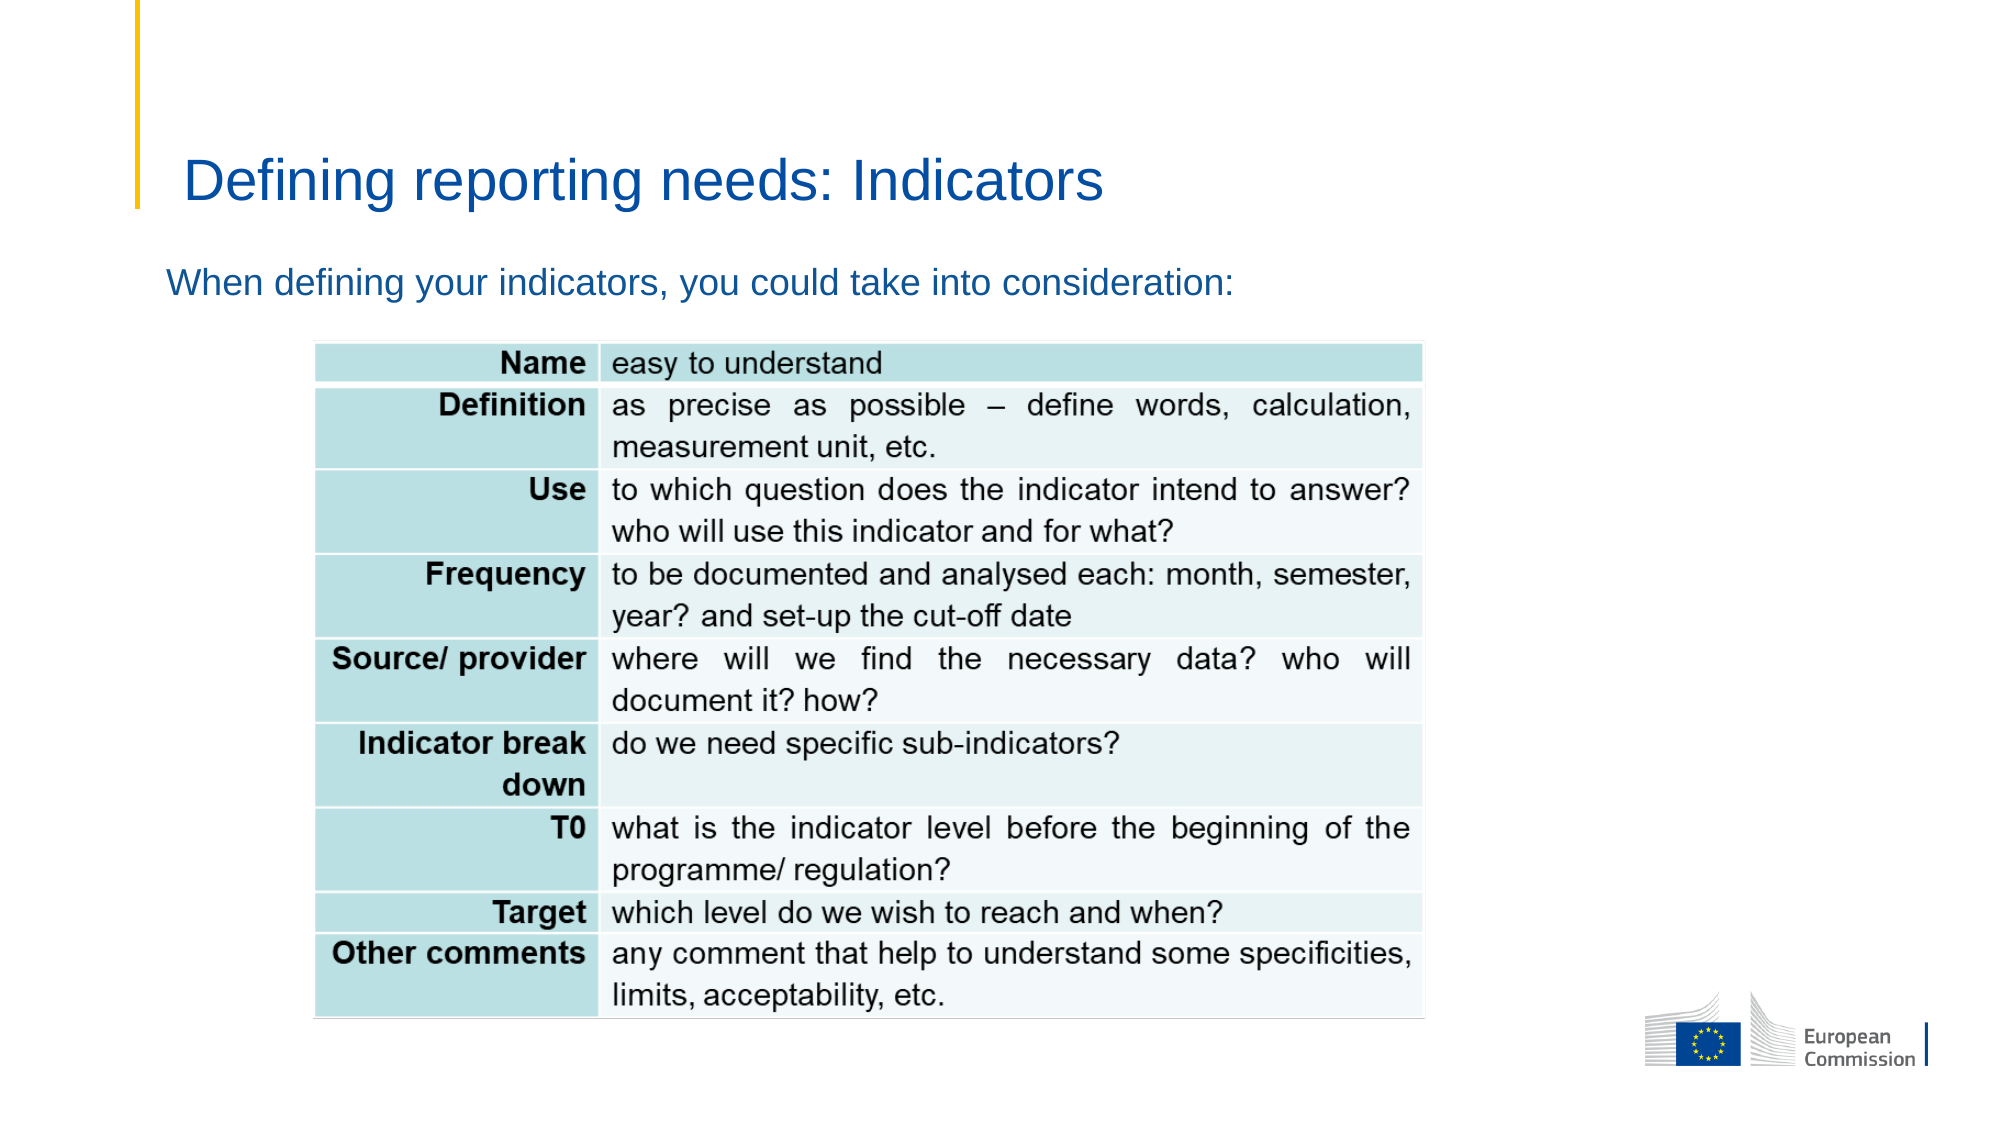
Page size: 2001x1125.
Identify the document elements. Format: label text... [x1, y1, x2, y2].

title Defining reporting needs: Indicators [168, 84, 1894, 213]
list When defining your indicators, you could take into consideration: [137, 250, 1836, 917]
picture [313, 332, 1429, 1033]
picture [1645, 991, 1928, 1066]
